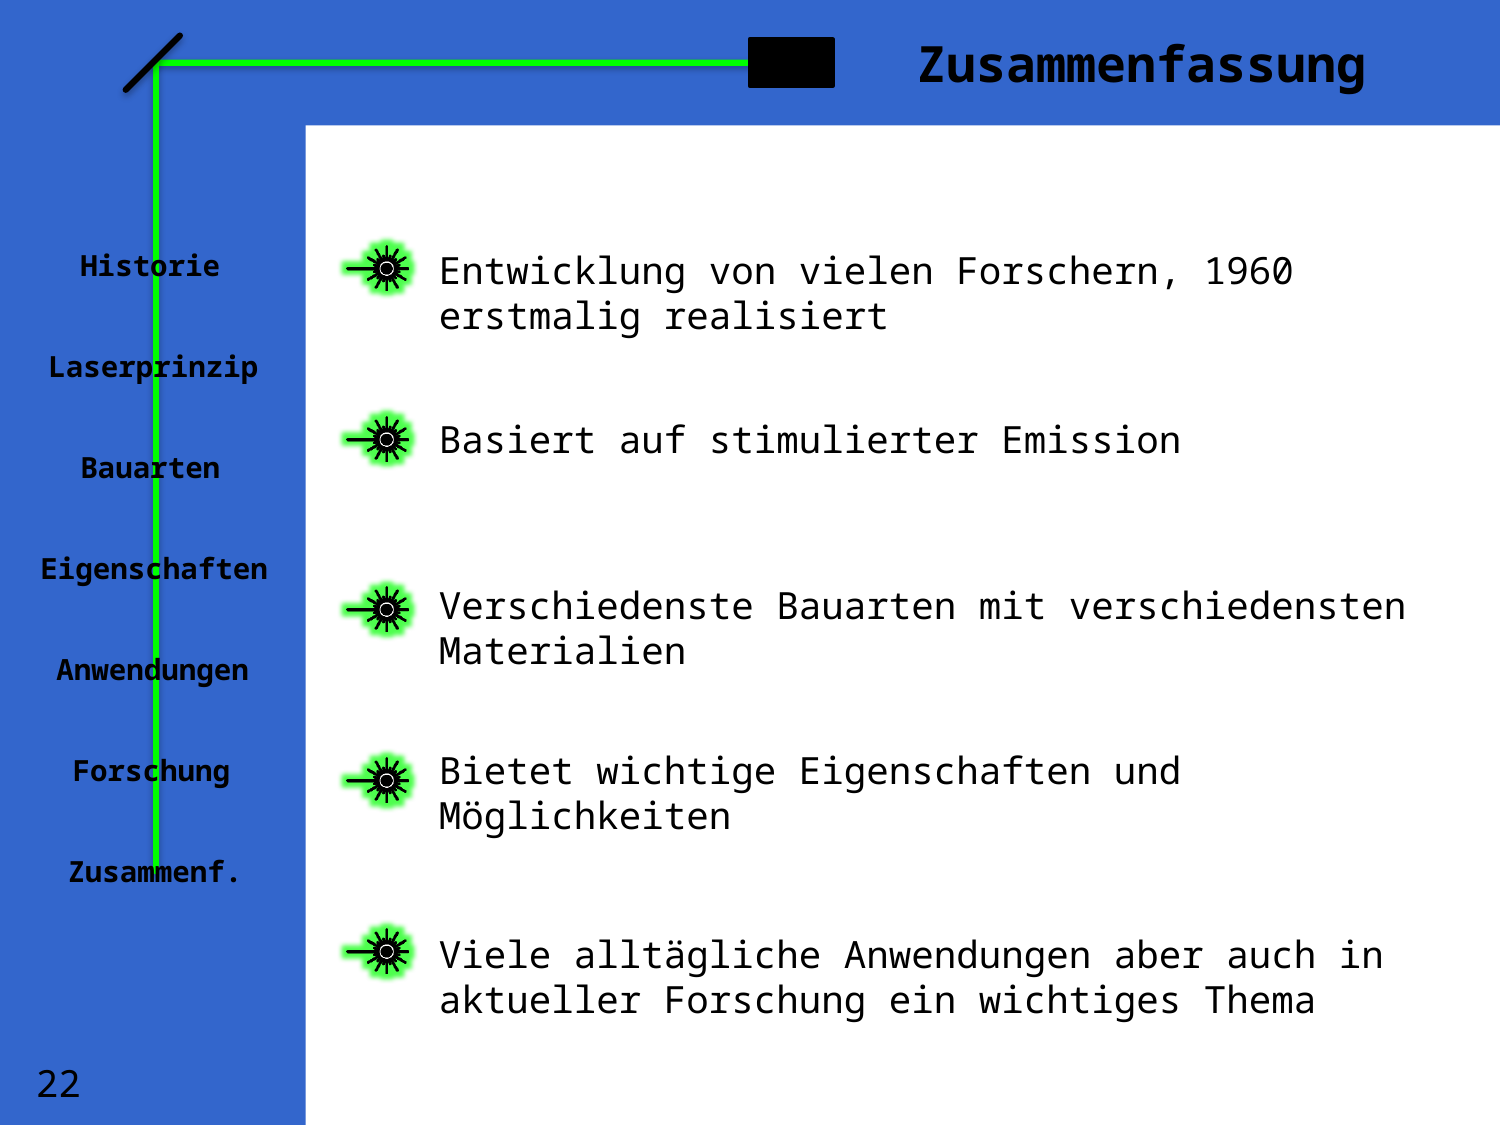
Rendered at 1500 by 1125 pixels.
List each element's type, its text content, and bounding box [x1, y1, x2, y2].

text_box Historie [161, 239, 236, 290]
picture [346, 928, 410, 974]
picture [346, 757, 410, 804]
text_box [0, 127, 308, 1125]
text_box Eigenschaften [25, 542, 151, 593]
text_box Bauarten [161, 441, 236, 492]
text_box Zusammenf. [52, 845, 258, 896]
text_box Verschiedenste Bauarten mit verschiedensten Materialien [424, 574, 1471, 679]
text_box Zusammenfassung [901, 24, 1382, 100]
text_box Entwicklung von vielen Forschern, 1960 erstmalig realisiert [424, 239, 1471, 345]
text_box Bauarten [65, 441, 151, 492]
picture [346, 415, 410, 462]
picture [346, 244, 410, 291]
text_box Historie [65, 239, 151, 290]
text_box Eigenschaften [161, 542, 283, 593]
text_box Forschung [57, 744, 151, 795]
text_box Anwendungen [161, 643, 264, 694]
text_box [125, 35, 181, 91]
text_box [748, 37, 835, 88]
text_box 22 [21, 1052, 96, 1112]
text_box Laserprinzip [161, 340, 274, 391]
text_box Bietet wichtige Eigenschaften und Möglichkeiten [424, 739, 1471, 845]
text_box Basiert auf stimulierter Emission [424, 408, 1471, 469]
text_box Viele alltägliche Anwendungen aber auch in aktueller Forschung ein wichtiges Thema [424, 923, 1471, 1028]
text_box Laserprinzip [33, 340, 151, 391]
text_box [0, 0, 1500, 127]
text_box Anwendungen [41, 643, 151, 694]
picture [346, 586, 410, 633]
text_box Forschung [161, 744, 245, 795]
